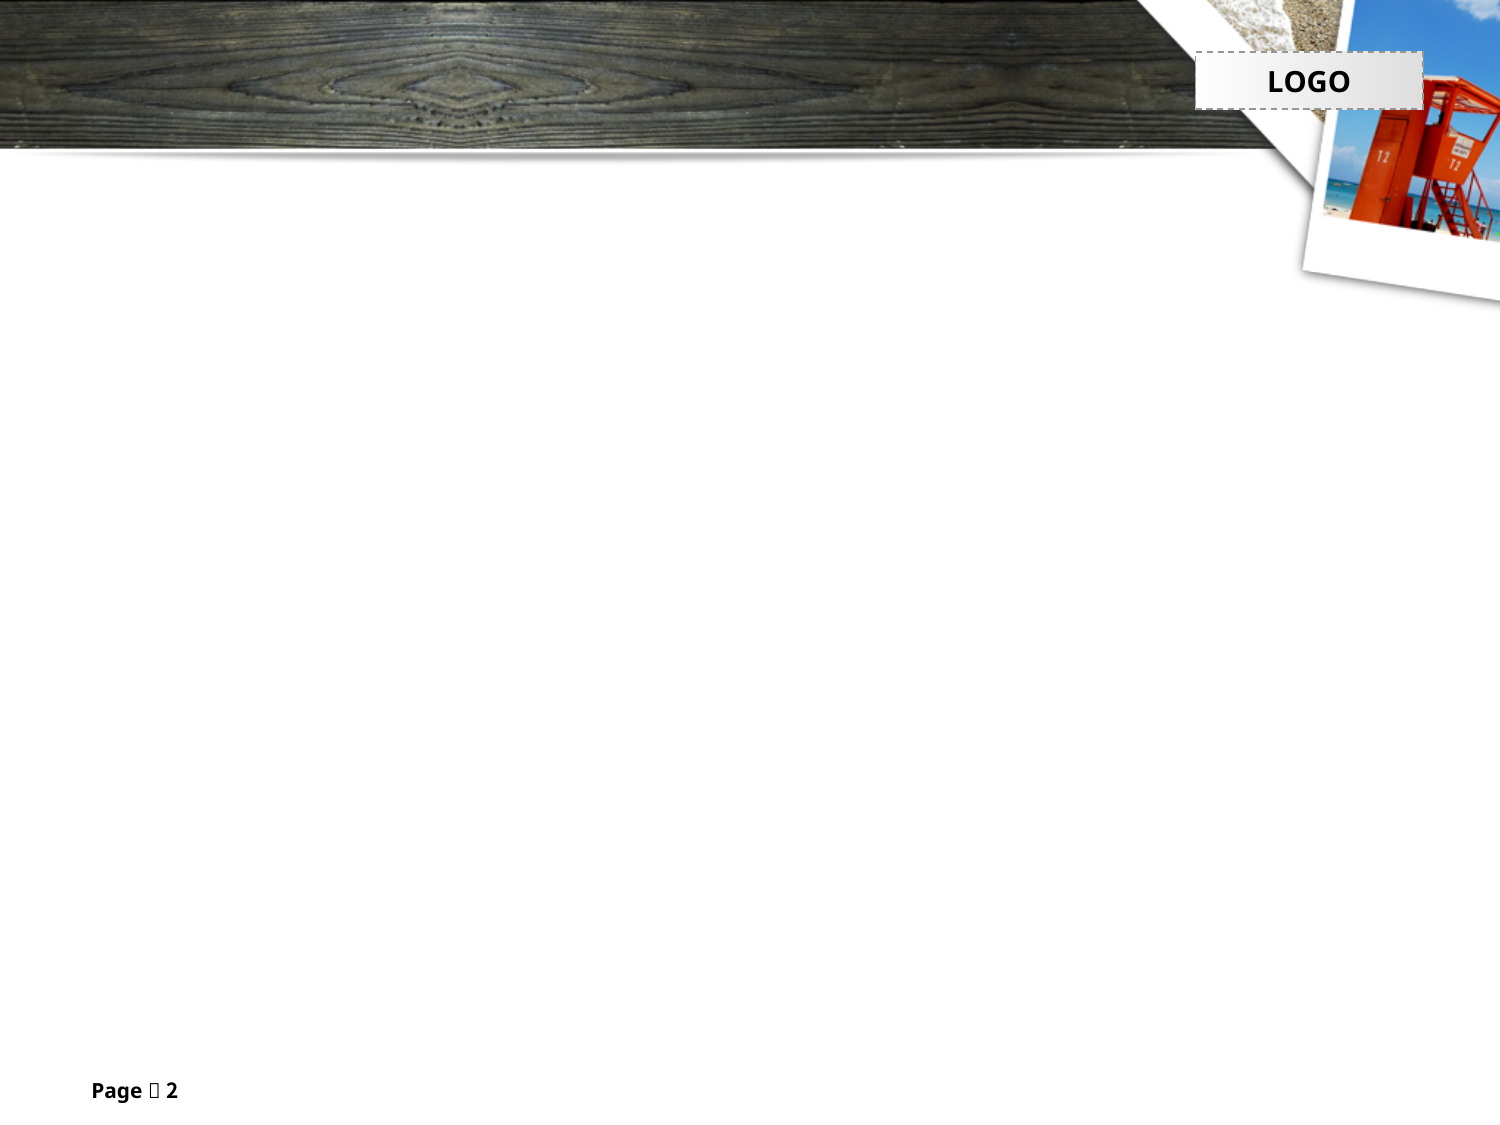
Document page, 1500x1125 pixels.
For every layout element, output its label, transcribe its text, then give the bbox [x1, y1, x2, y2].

picture [0, 0, 1500, 339]
slide_number 2 [76, 1070, 313, 1103]
